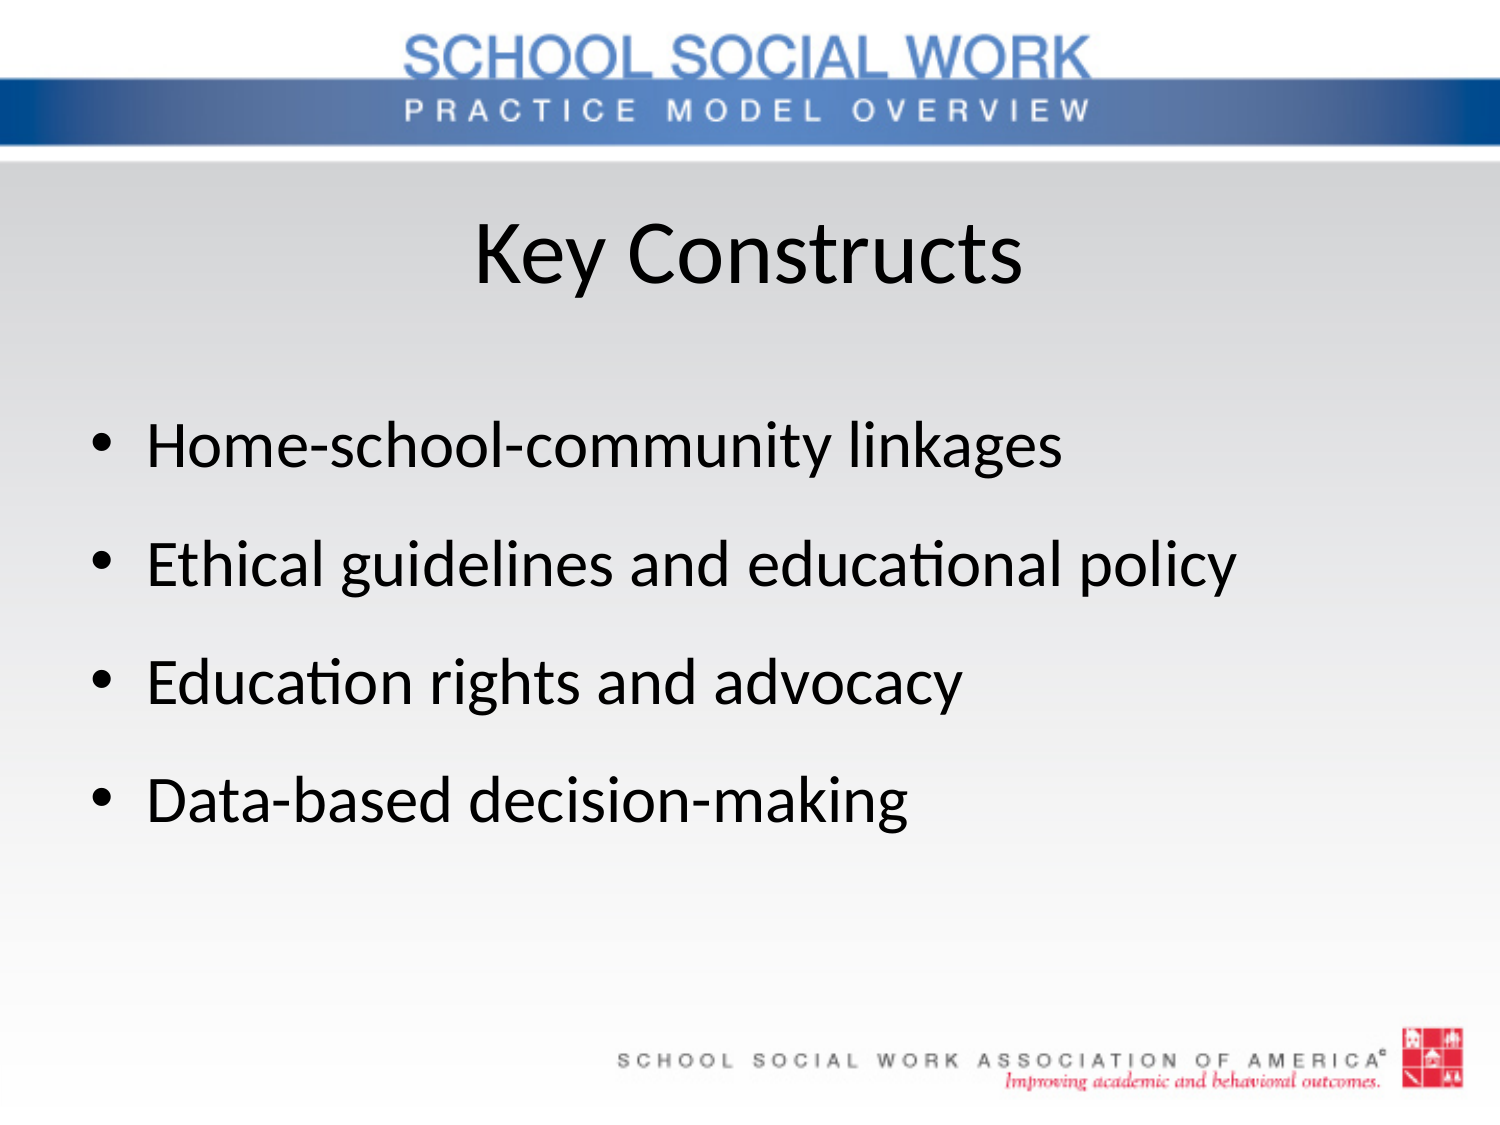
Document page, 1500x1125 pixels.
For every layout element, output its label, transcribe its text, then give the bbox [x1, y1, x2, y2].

list Home-school-community linkages Ethical guidelines and educational policy Education rights and advocacy Data-based decision-making [74, 232, 1426, 1006]
title Key Constructs [75, 184, 1425, 232]
picture [0, 0, 1500, 1125]
